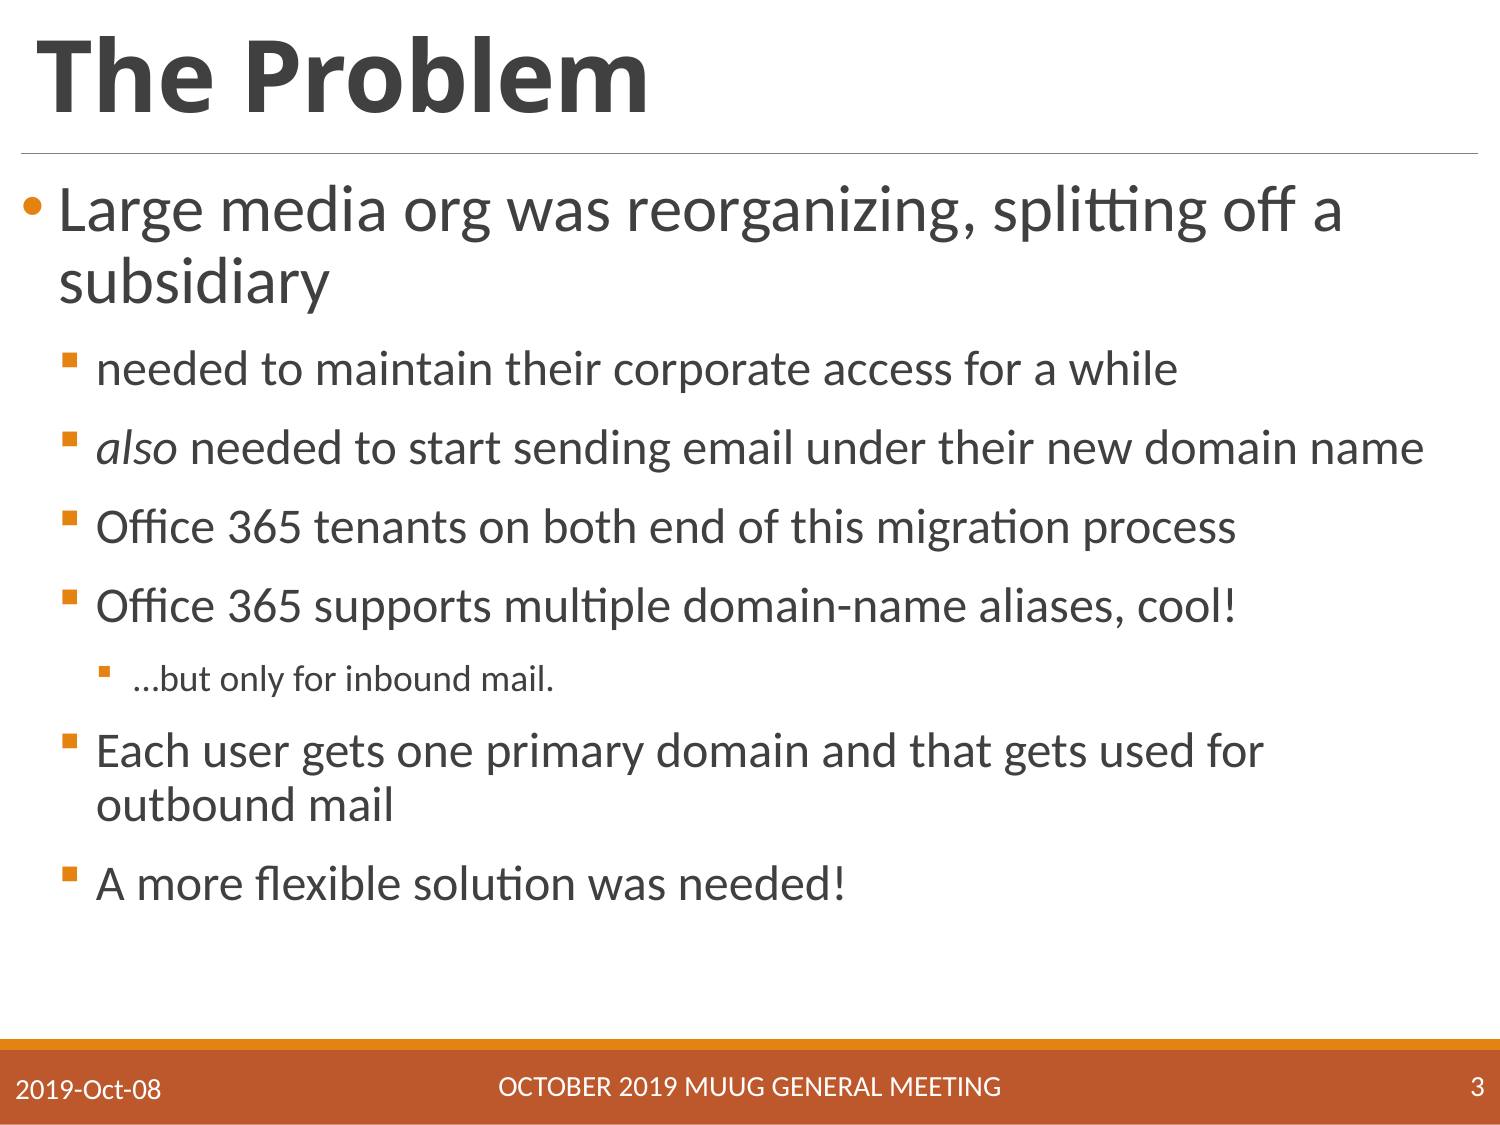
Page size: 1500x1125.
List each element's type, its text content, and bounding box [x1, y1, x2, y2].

slide_number 2019-Oct-08 [0, 1057, 305, 1118]
slide_number 3 [1338, 1055, 1500, 1116]
title The Problem [20, 0, 1476, 141]
list Large media org was reorganizing, splitting off a subsidiary needed to maintain their corporate access for a while also needed to start sending email under their new domain name Office 365 tenants on both end of this migration process Office 365 supports multiple domain-name aliases, cool! …but only for inbound mail. Each user gets one primary domain and that gets used for outbound mail A more flexible solution was needed! [20, 166, 1476, 1039]
footer October 2019 MUUG General Meeting [453, 1049, 1047, 1120]
